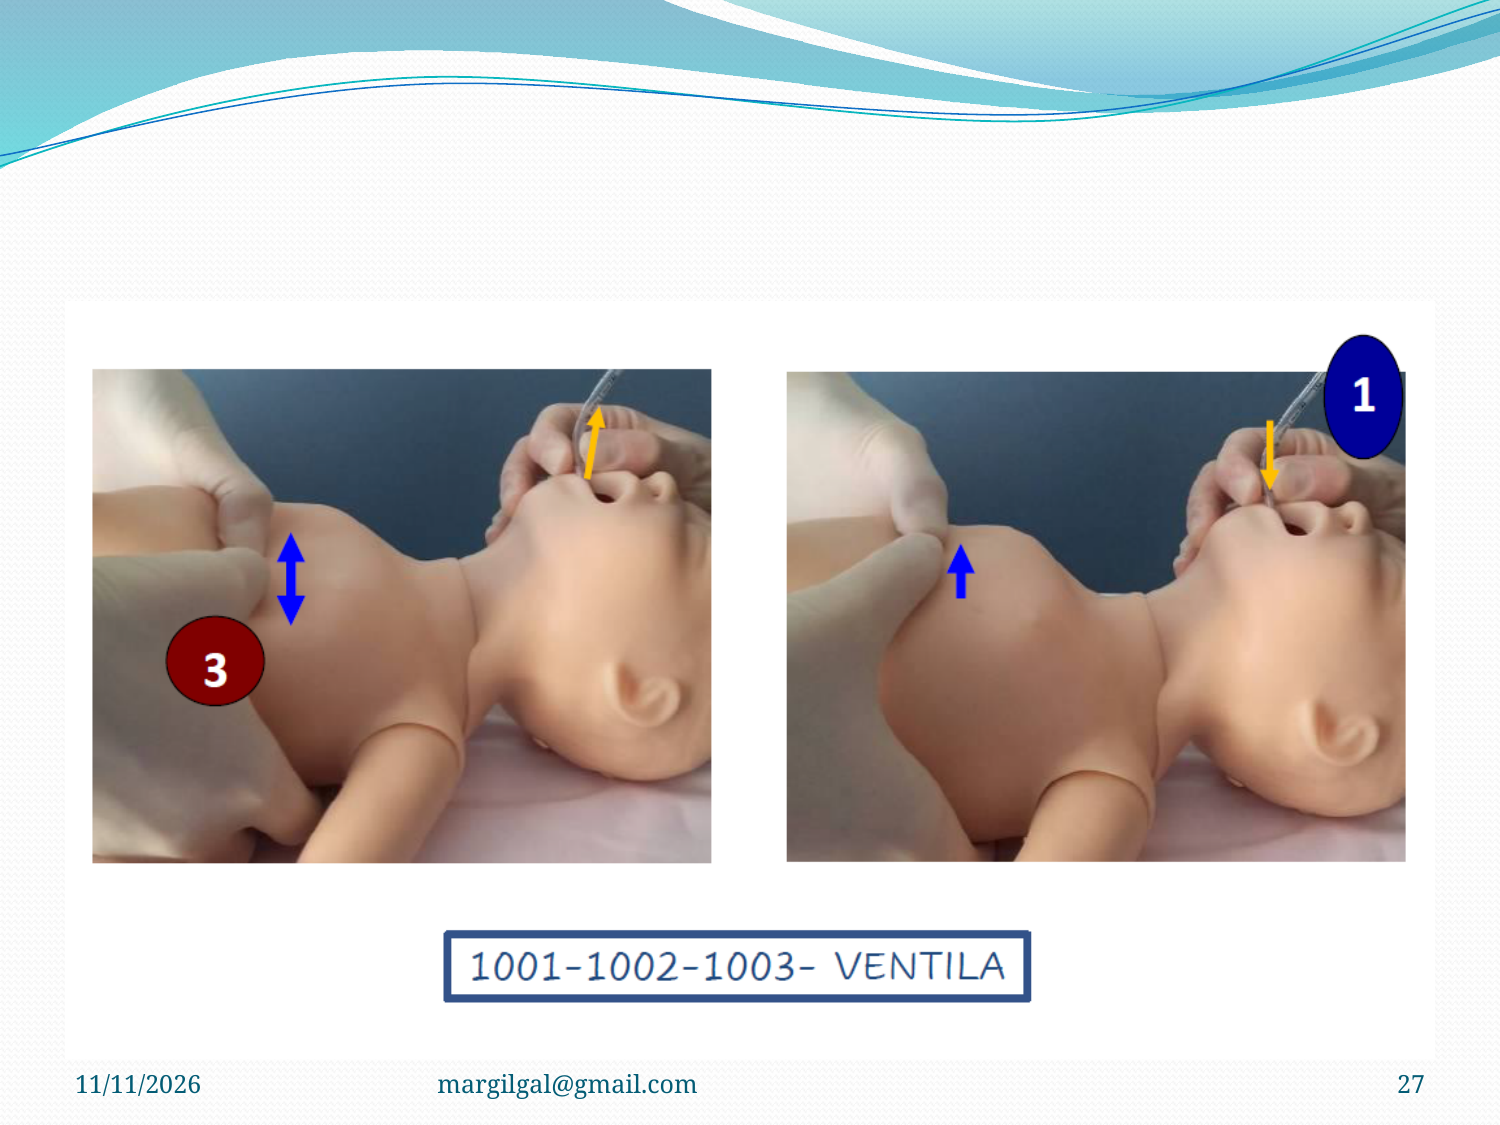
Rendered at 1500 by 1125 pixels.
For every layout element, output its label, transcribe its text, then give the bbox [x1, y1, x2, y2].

slide_number 27 [1299, 1070, 1425, 1103]
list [64, 301, 1436, 1059]
footer margilgal@gmail.com [437, 1070, 988, 1103]
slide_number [75, 1070, 425, 1103]
